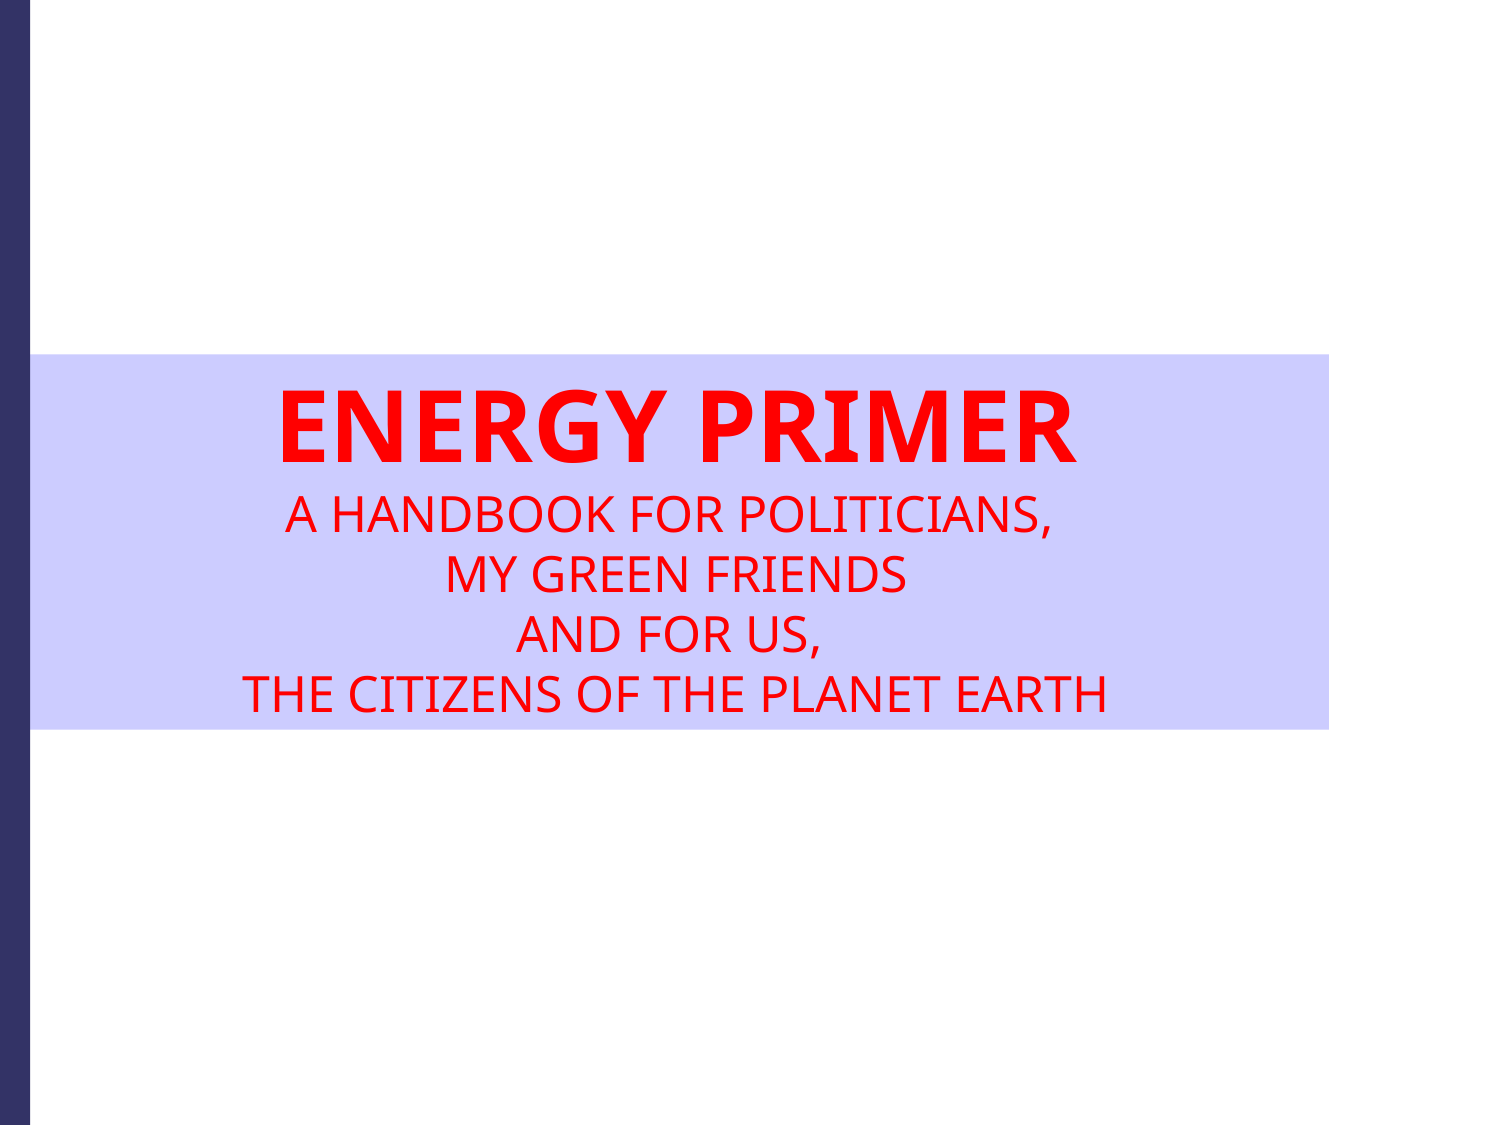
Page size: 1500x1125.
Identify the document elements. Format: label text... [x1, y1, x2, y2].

text_box [0, 0, 30, 1125]
text_box ENERGY PRIMER A HANDBOOK FOR POLITICIANS, MY GREEN FRIENDS AND FOR US, THE CITIZENS OF THE PLANET EARTH [30, 354, 1329, 730]
